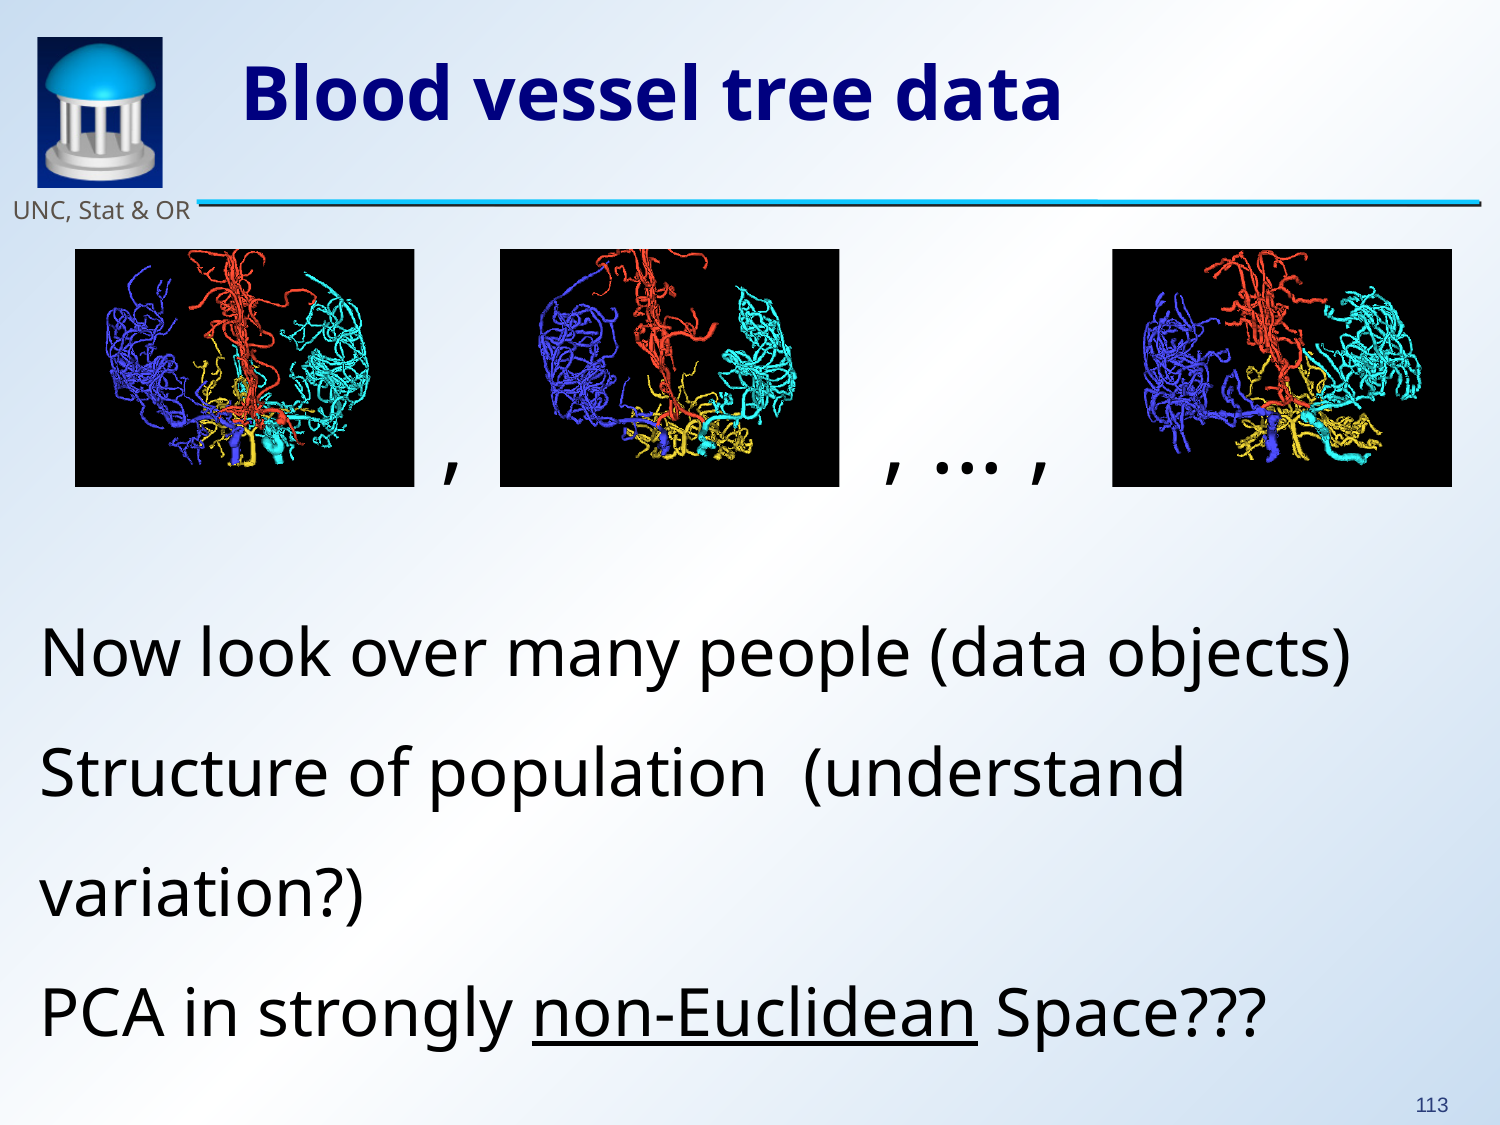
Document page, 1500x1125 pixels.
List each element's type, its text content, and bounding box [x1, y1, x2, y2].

picture [74, 249, 415, 487]
picture [499, 249, 840, 487]
text_box , [425, 374, 481, 500]
text_box Now look over many people (data objects) Structure of population (understand variation?) PCA in strongly non-Euclidean Space??? [24, 562, 1463, 1057]
text_box , ... , [867, 374, 1068, 500]
picture [1112, 249, 1452, 487]
title Blood vessel tree data [224, 24, 1373, 156]
